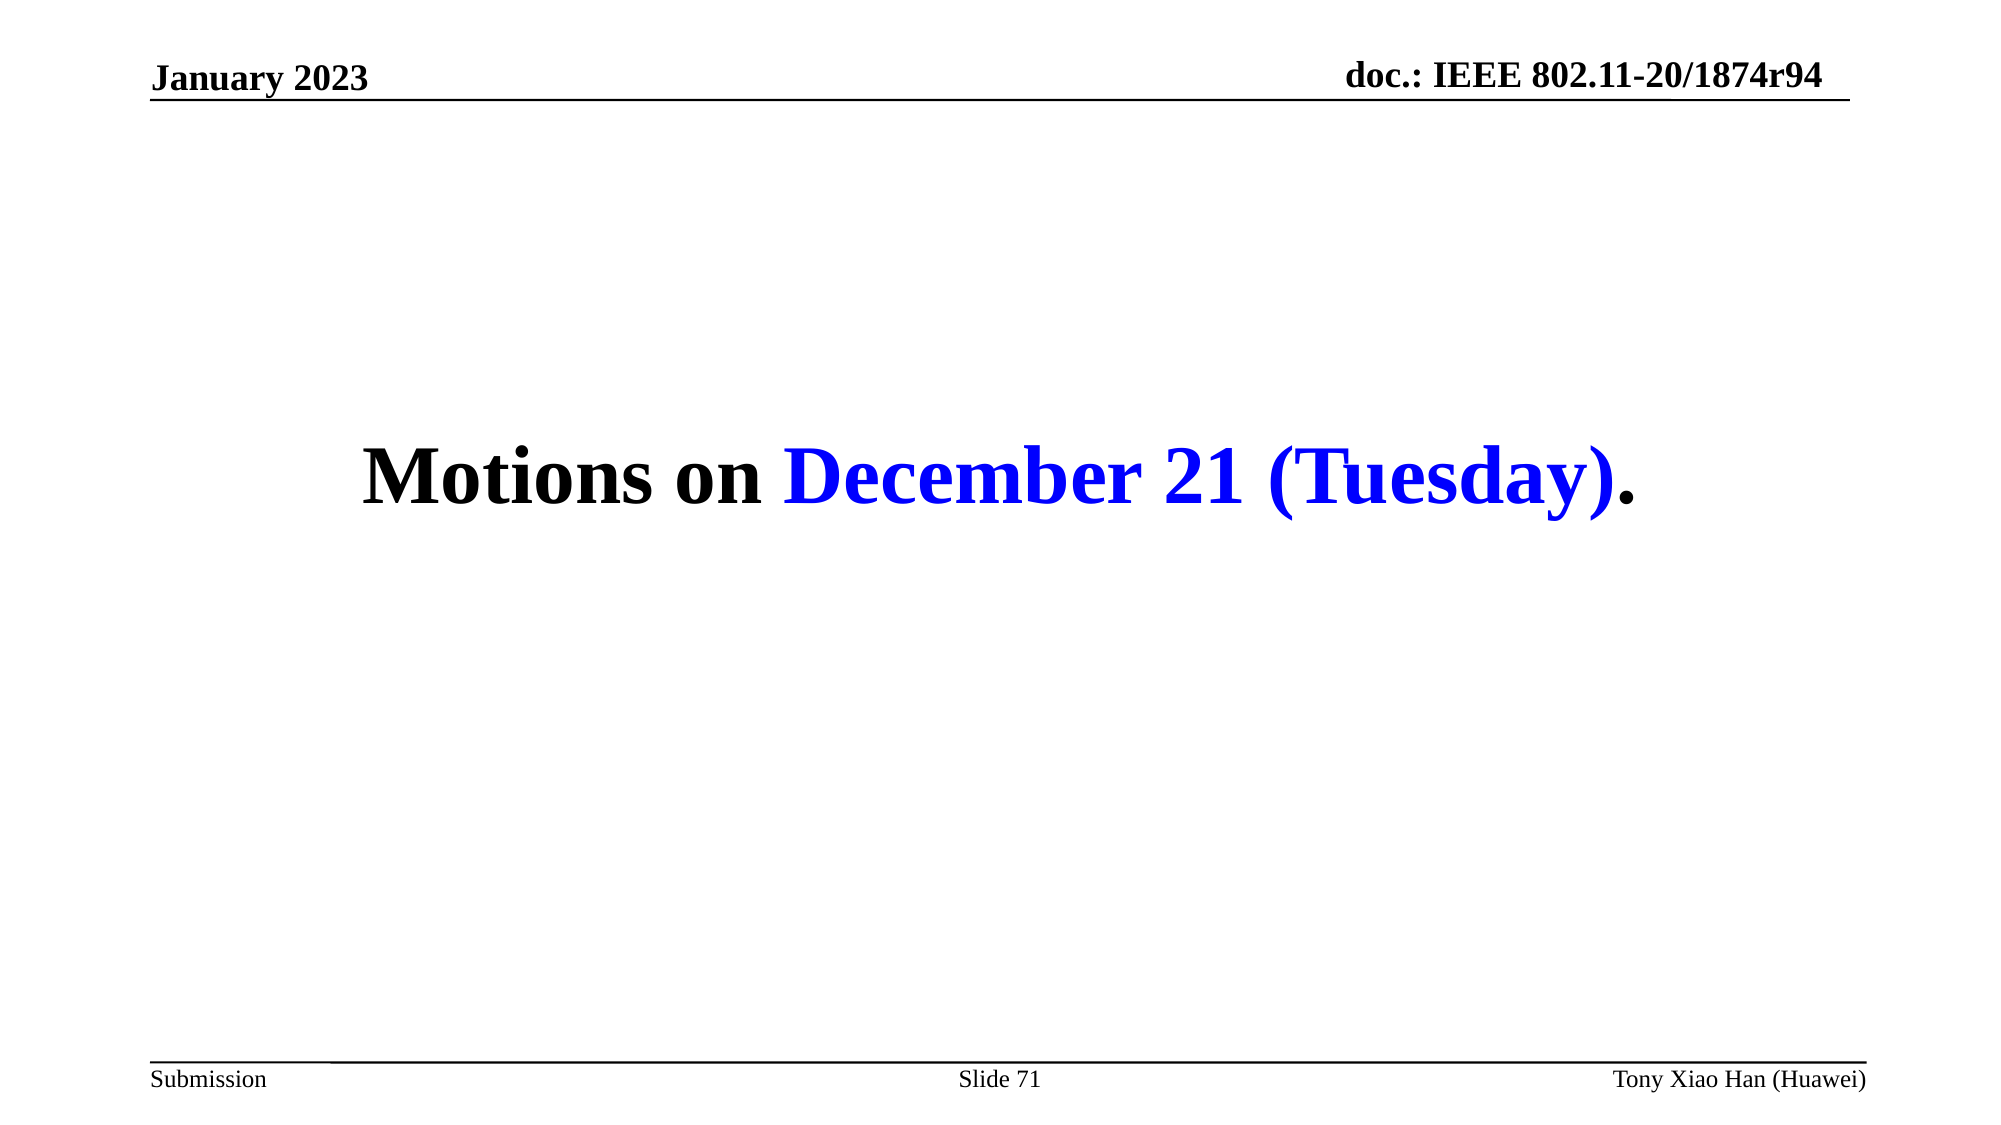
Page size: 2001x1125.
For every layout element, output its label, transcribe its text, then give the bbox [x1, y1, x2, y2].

text_box Motions on December 21 (Tuesday). [331, 412, 1669, 950]
